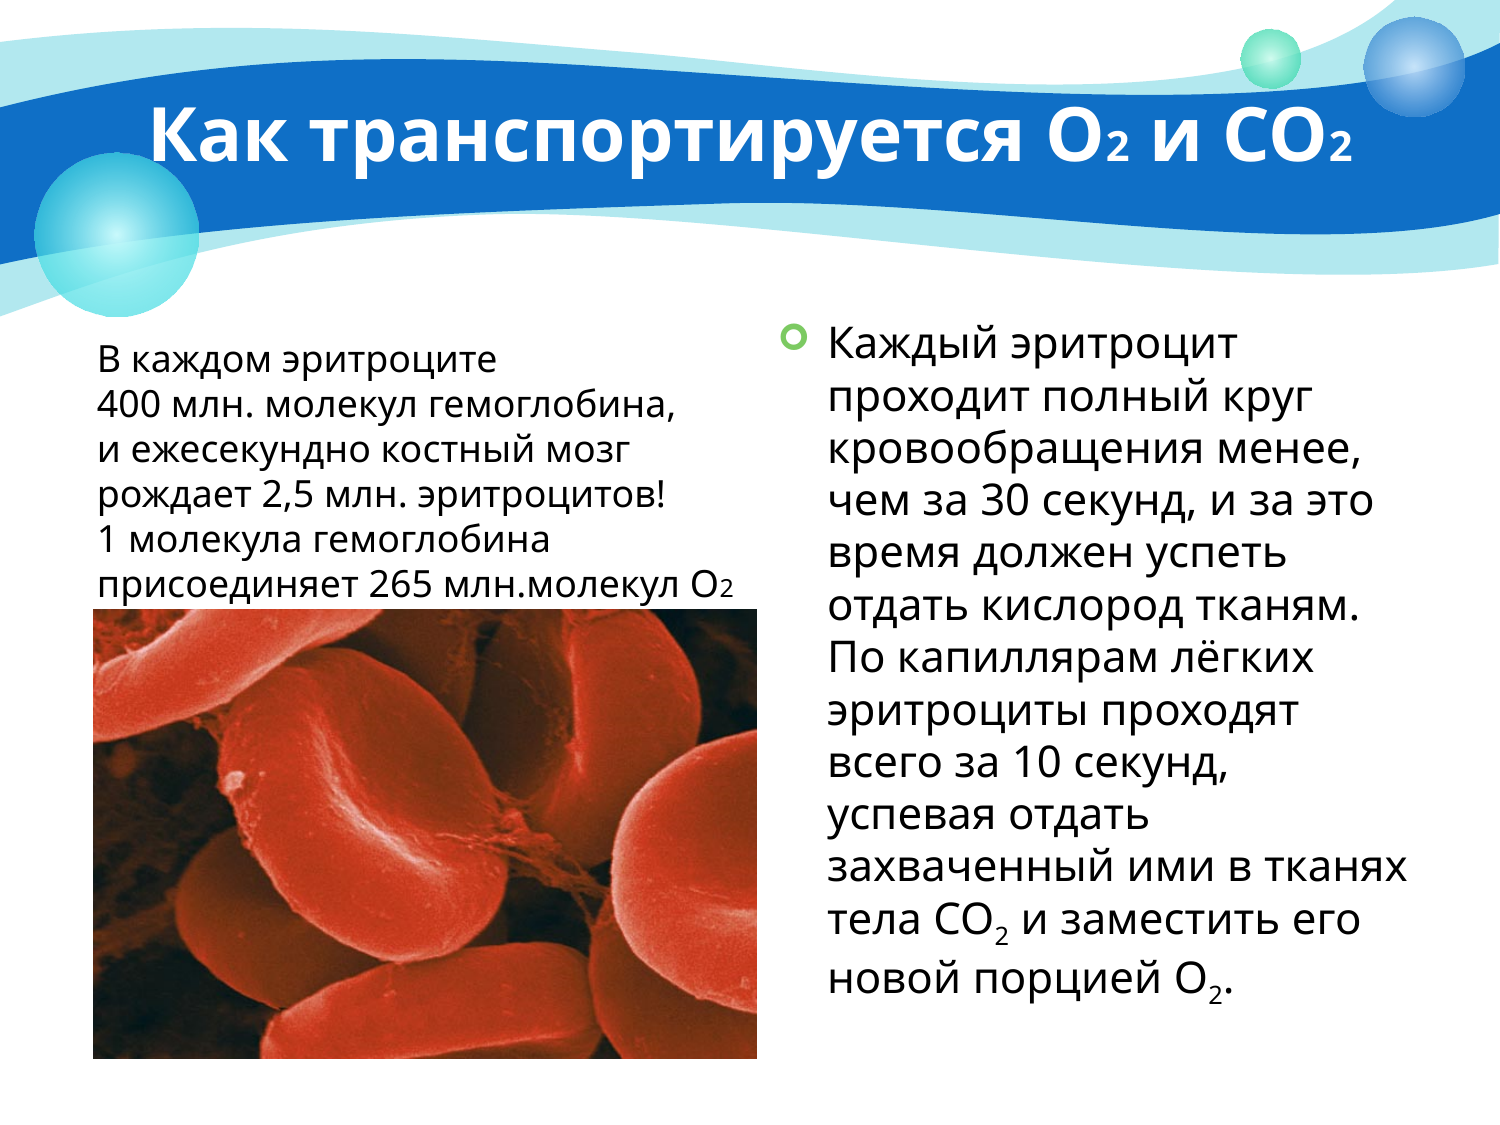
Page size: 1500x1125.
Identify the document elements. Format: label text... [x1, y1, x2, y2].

list Каждый эритроцит проходит полный круг кровообращения менее, чем за 30 секунд, и за это время должен успеть отдать кислород тканям. По капиллярам лёгких эритроциты проходят всего за 10 секунд, успевая отдать захваченный ими в тканях тела СО2 и заместить его новой порцией О2. [762, 307, 1425, 1050]
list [93, 608, 757, 1060]
text_box В каждом эритроците 400 млн. молекул гемоглобина, и ежесекундно костный мозг рождает 2,5 млн. эритроцитов! 1 молекула гемоглобина присоединяет 265 млн.молекул О2 [82, 328, 750, 613]
title Как транспортируется О2 и СО2 [75, 37, 1425, 225]
